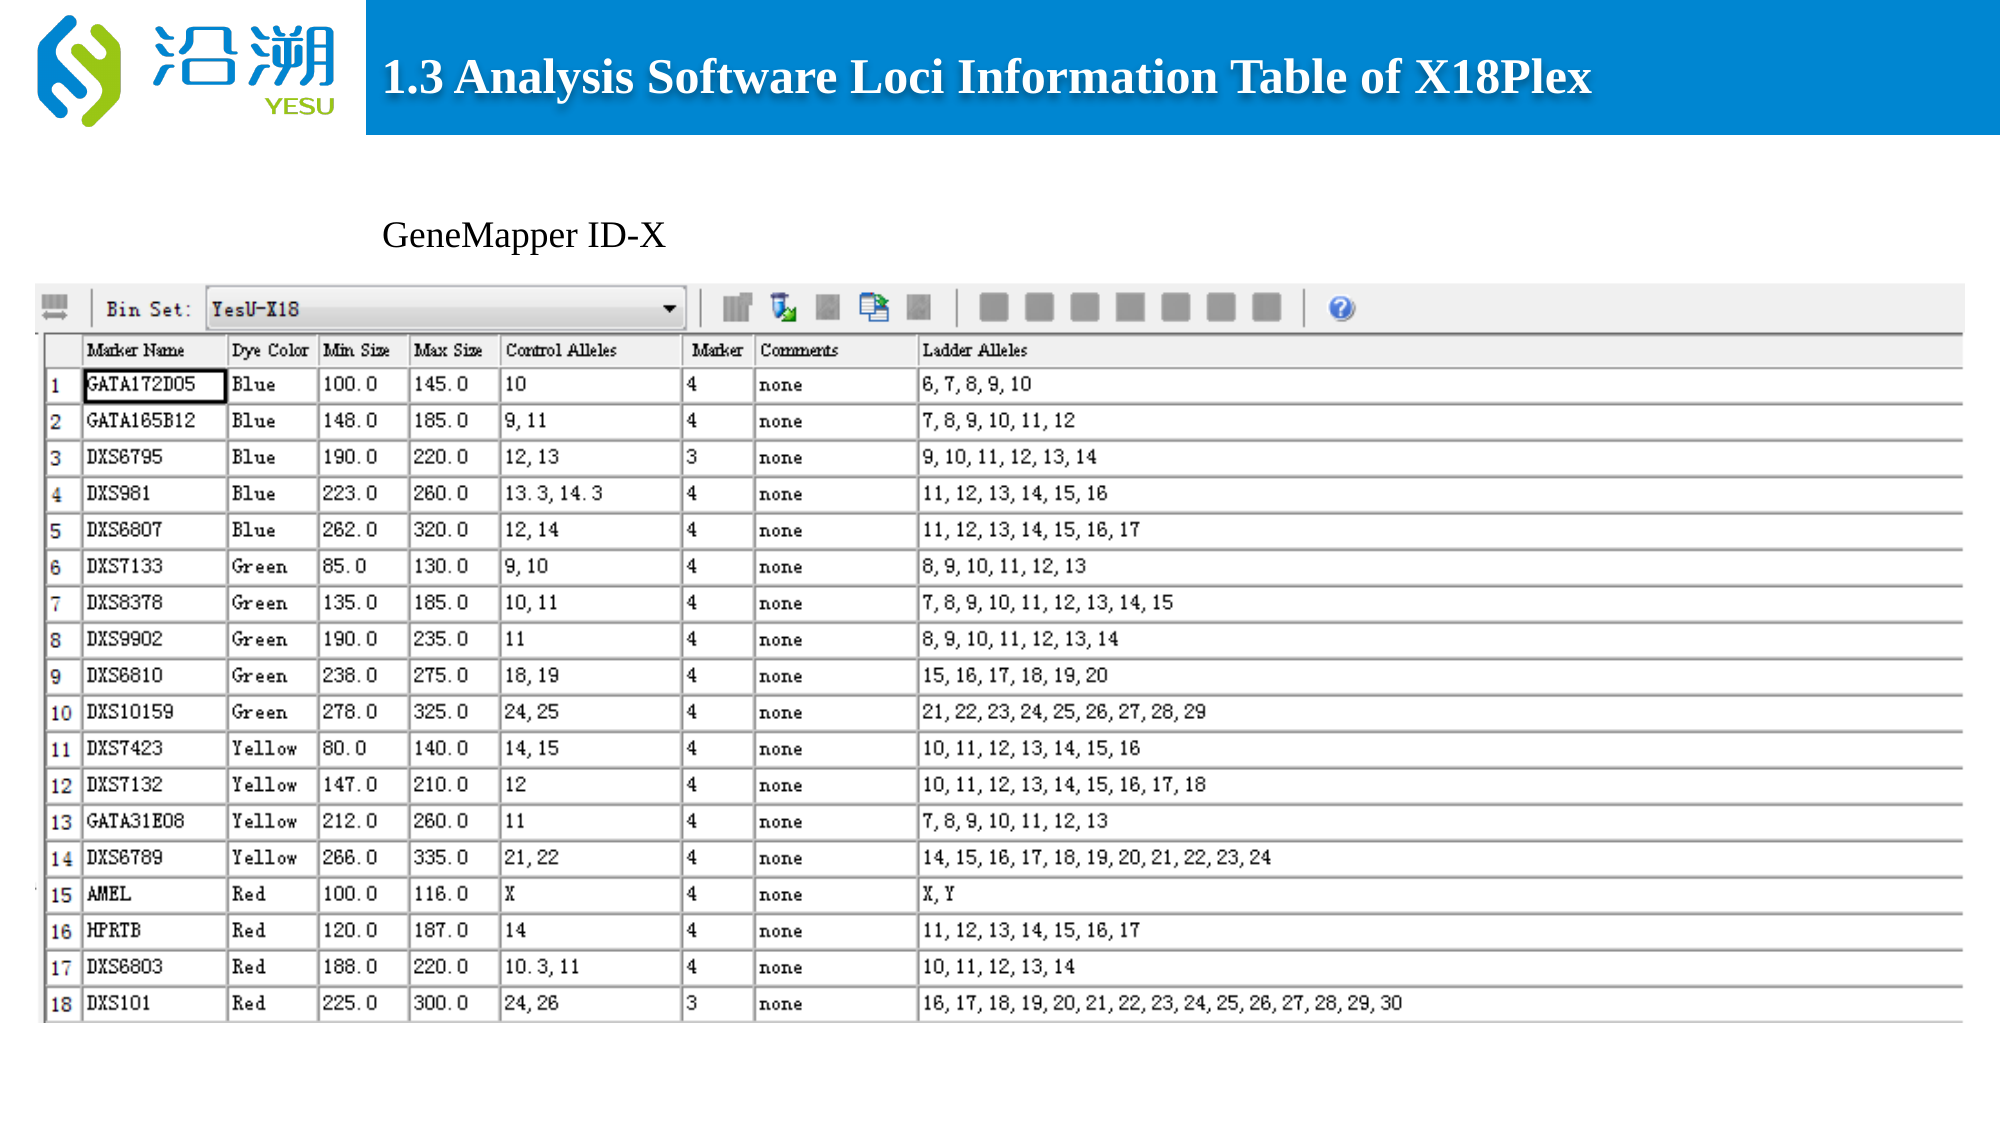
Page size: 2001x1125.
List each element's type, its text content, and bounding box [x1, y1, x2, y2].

picture [34, 282, 1965, 1023]
picture [0, 0, 402, 150]
text_box [402, 0, 2000, 135]
text_box 1.3 Analysis Software Loci Information Table of X18Plex [402, 36, 1608, 111]
text_box GeneMapper ID-X [367, 202, 682, 263]
